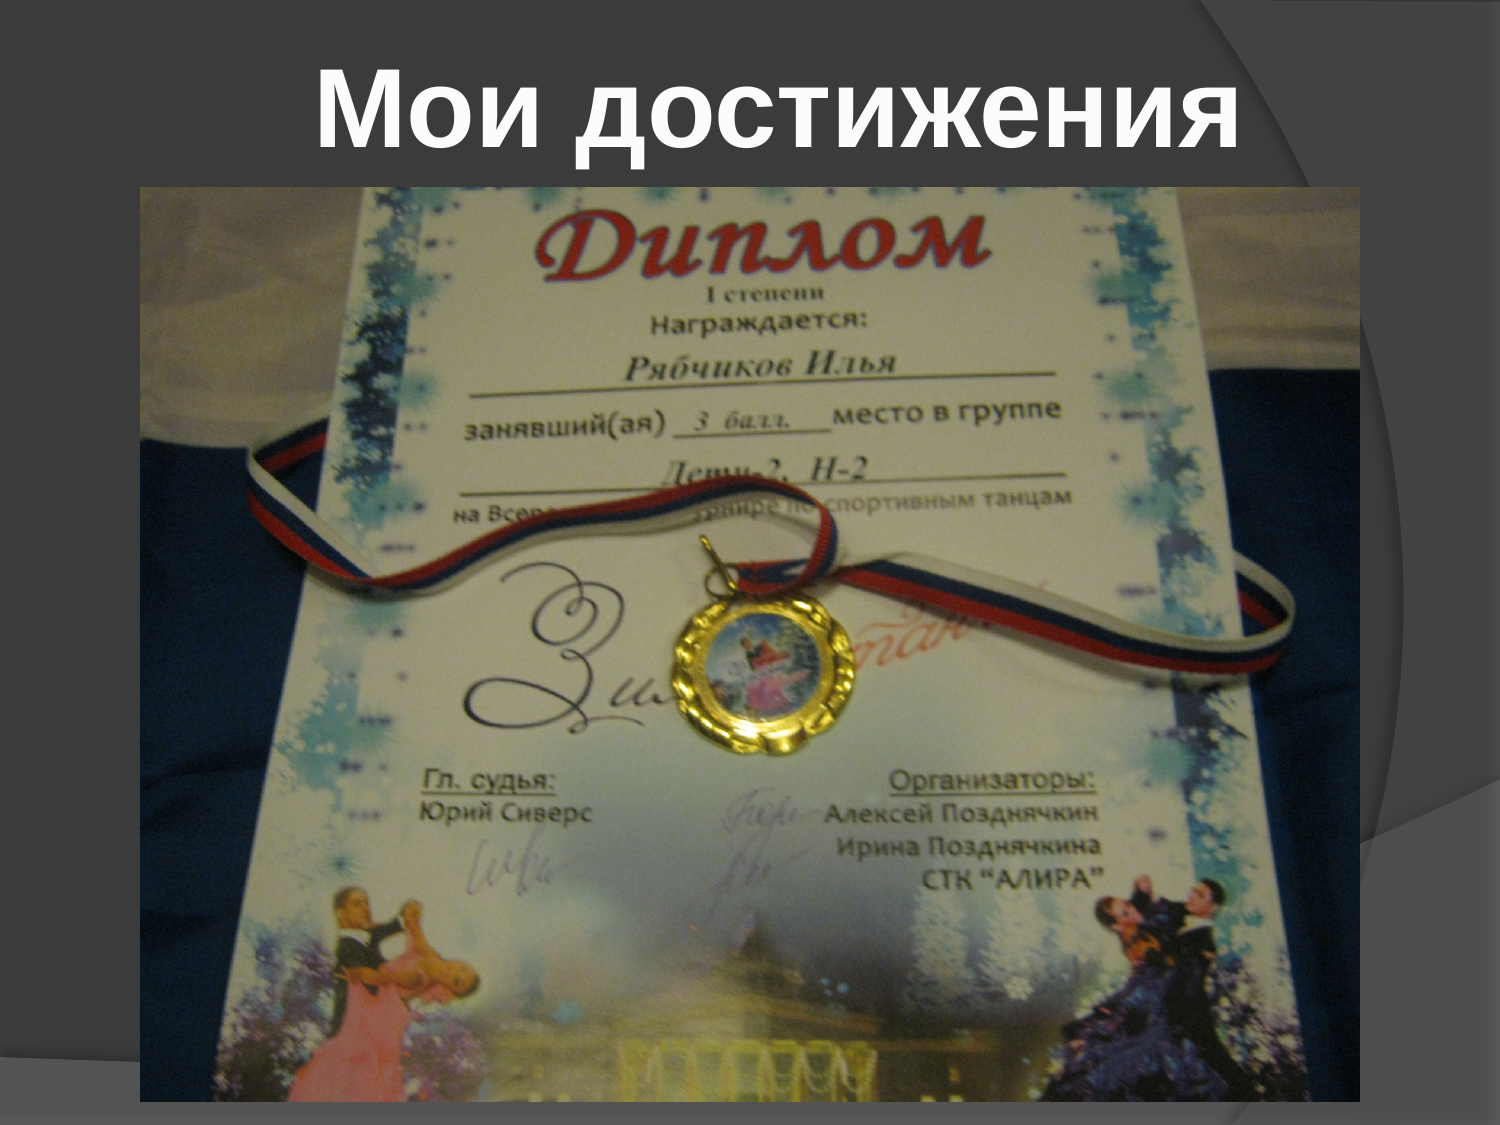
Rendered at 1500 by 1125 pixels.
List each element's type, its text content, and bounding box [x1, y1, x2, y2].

picture [140, 187, 1360, 1102]
text_box Мои достижения [298, 27, 1261, 178]
